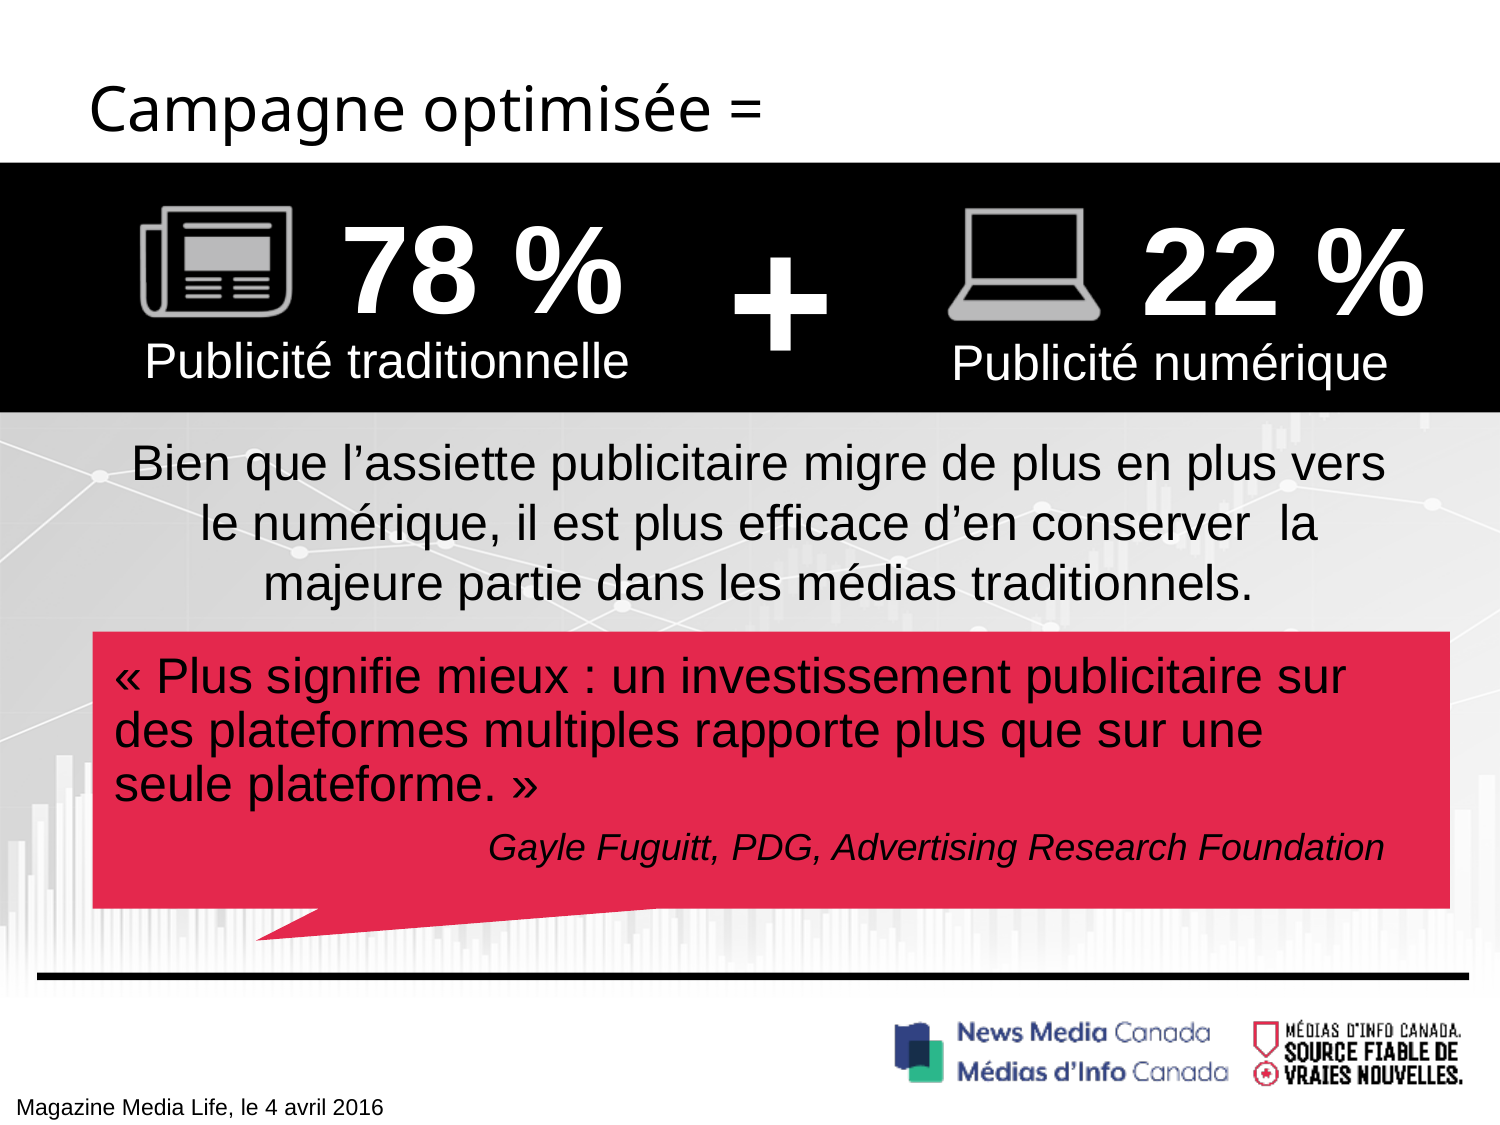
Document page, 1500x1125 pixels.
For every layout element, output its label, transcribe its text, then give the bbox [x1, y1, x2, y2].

list « Plus signifie mieux : un investissement publicitaire sur des plateformes multiples rapporte plus que sur une seule plateforme. » Gayle Fuguitt, PDG, Advertising Research Foundation [103, 669, 1397, 892]
text_box [0, 162, 1500, 413]
text_box Bien que l’assiette publicitaire migre de plus en plus vers le numérique, il est plus efficace d’en conserver la majeure partie dans les médias traditionnels. [103, 423, 1416, 669]
text_box + [712, 175, 975, 410]
title Campagne optimisée = [76, 2, 1371, 202]
picture [898, 192, 1149, 340]
picture [1246, 1017, 1472, 1094]
picture [889, 1017, 1238, 1094]
picture [72, 134, 361, 340]
text_box Magazine Media Life, le 4 avril 2016 [1, 1084, 400, 1125]
text_box 78 % Publicité traditionnelle [62, 201, 712, 396]
text_box [92, 631, 1451, 942]
text_box 22 % Publicité numérique [975, 202, 1480, 398]
